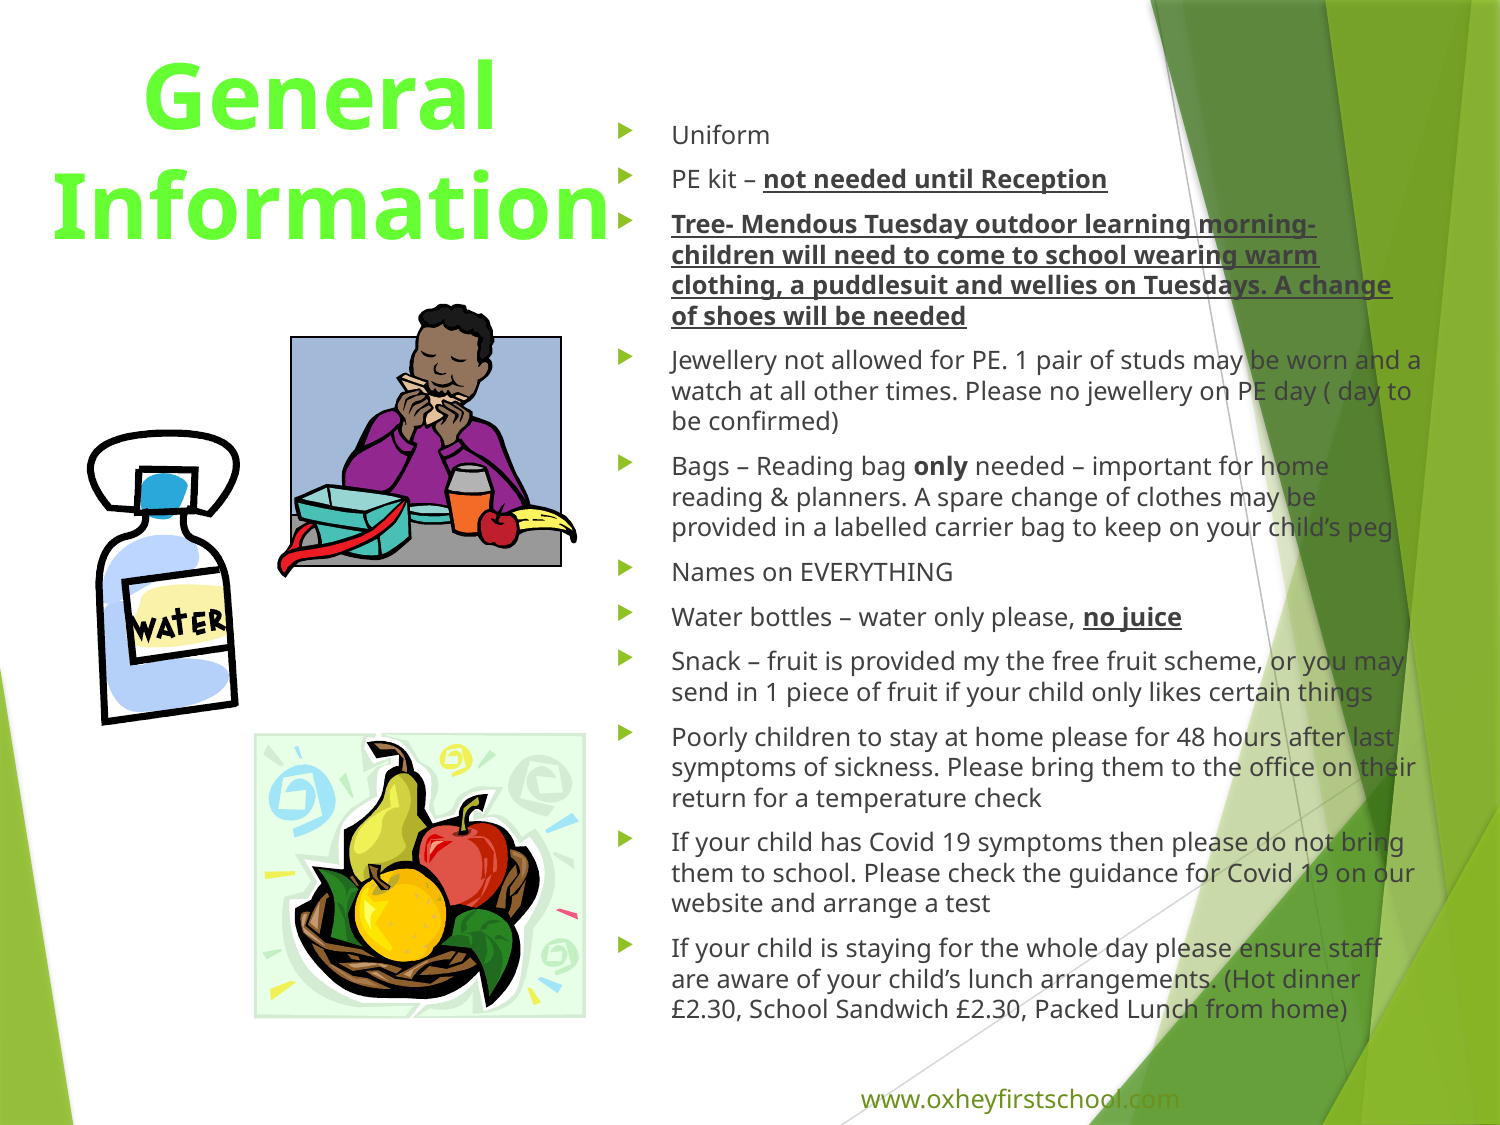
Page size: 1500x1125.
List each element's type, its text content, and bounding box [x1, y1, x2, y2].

text_box General Information [38, 30, 628, 266]
picture [253, 727, 592, 1024]
picture [276, 303, 578, 579]
picture [86, 429, 241, 727]
list Uniform PE kit – not needed until Reception Tree- Mendous Tuesday outdoor learning morning- children will need to come to school wearing warm clothing, a puddlesuit and wellies on Tuesdays. A change of shoes will be needed Jewellery not allowed for PE. 1 pair of studs may be worn and a watch at all other times. Please no jewellery on PE day ( day to be confirmed) Bags – Reading bag only needed – important for home reading & planners. A spare change of clothes may be provided in a labelled carrier bag to keep on your child’s peg Names on EVERYTHING Water bottles – water only please, no juice Snack – fruit is provided my the free fruit scheme, or you may send in 1 piece of fruit if your child only likes certain things Poorly children to stay at home please for 48 hours after last symptoms of sickness. Please bring them to the office on their return for a temperature check If your child has Covid 19 symptoms then please do not bring them to school. Please check the guidance for Covid 19 on our website and arrange a test If your child is staying for the whole day please ensure staff are aware of your child’s lunch arrangements. (Hot dinner £2.30, School Sandwich £2.30, Packed Lunch from home) www.oxheyfirstschool.com [601, 111, 1441, 1125]
